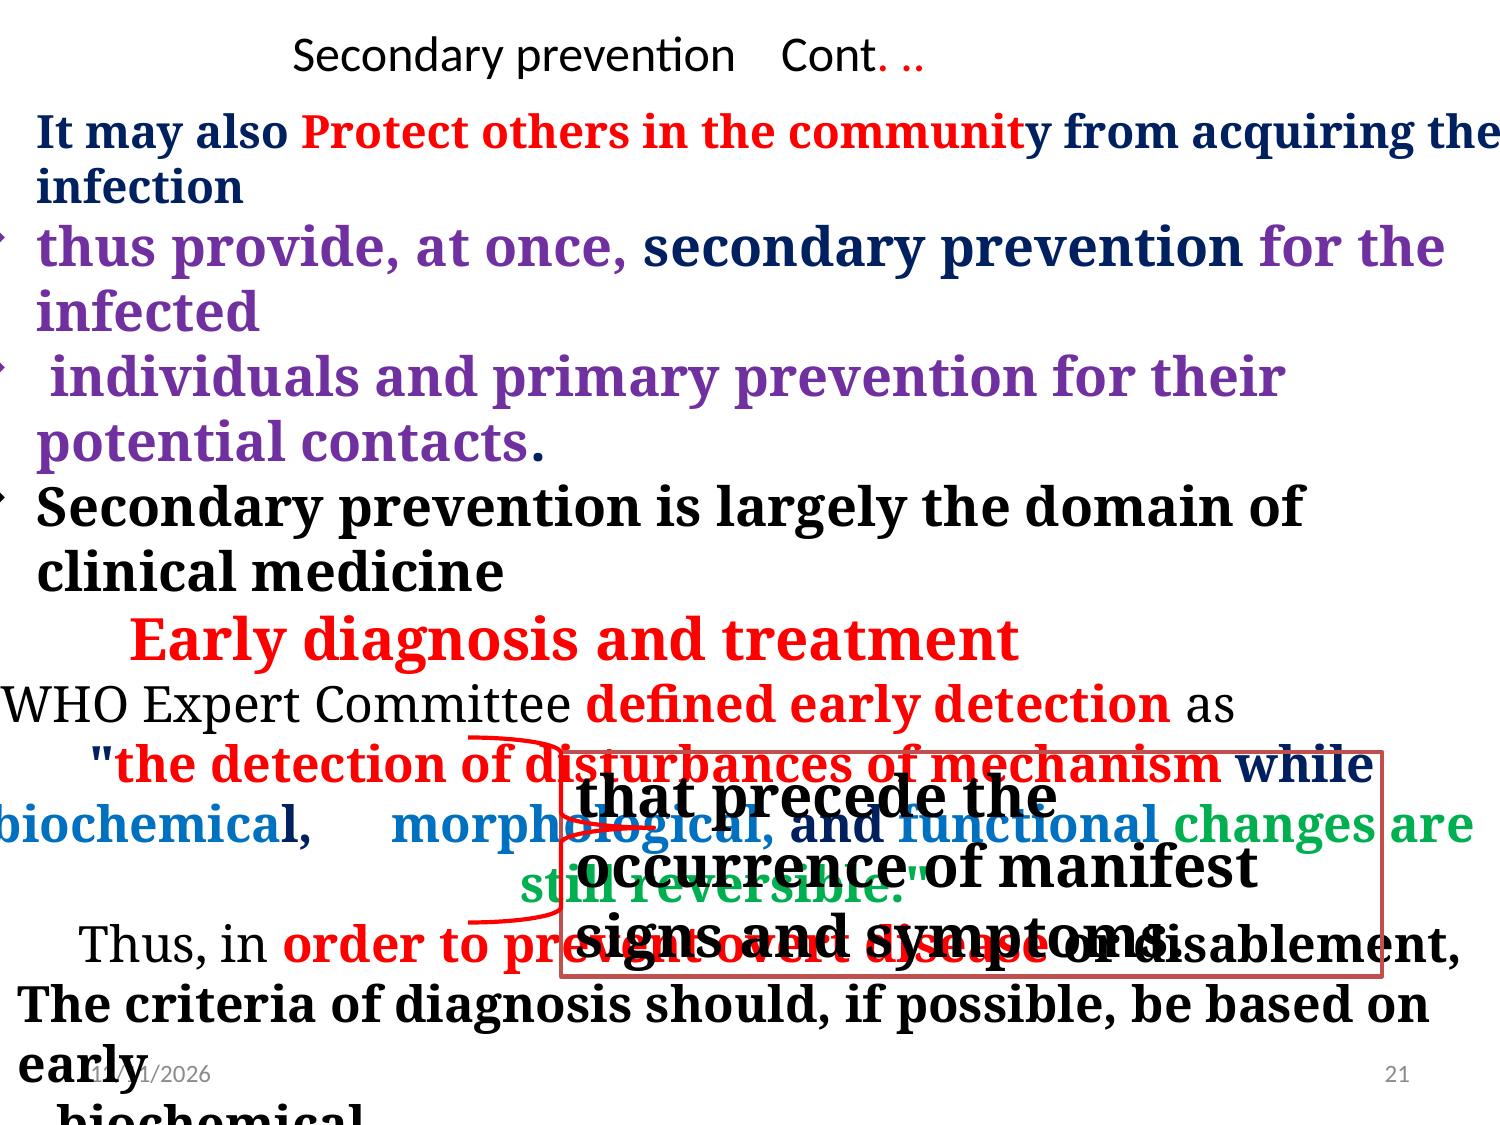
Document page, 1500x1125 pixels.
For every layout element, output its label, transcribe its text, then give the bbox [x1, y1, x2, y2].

slide_number 21 [1074, 1042, 1425, 1103]
text_box [468, 736, 655, 924]
text_box that precede the occurrence of manifest signs and symptoms. [560, 751, 1382, 977]
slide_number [75, 1042, 425, 1103]
text_box Secondary prevention Cont. .. [277, 14, 1140, 89]
text_box It may also Protect others in the community from acquiring the infection thus provide, at once, secondary prevention for the infected individuals and primary prevention for their potential contacts. Secondary prevention is largely the domain of clinical medicine Early diagnosis and treatment WHO Expert Committee defined early detection as "the detection of disturbances of mechanism while biochemical, morphological, and functional changes are still reversible." Thus, in order to prevent overt disease or disablement, The criteria of diagnosis should, if possible, be based on early biochemical, morphological and functional changes This is of particular importance in chronic diseases. Early detection and treatment are the main interventions of disease control. SCREENING [0, 95, 1500, 1125]
